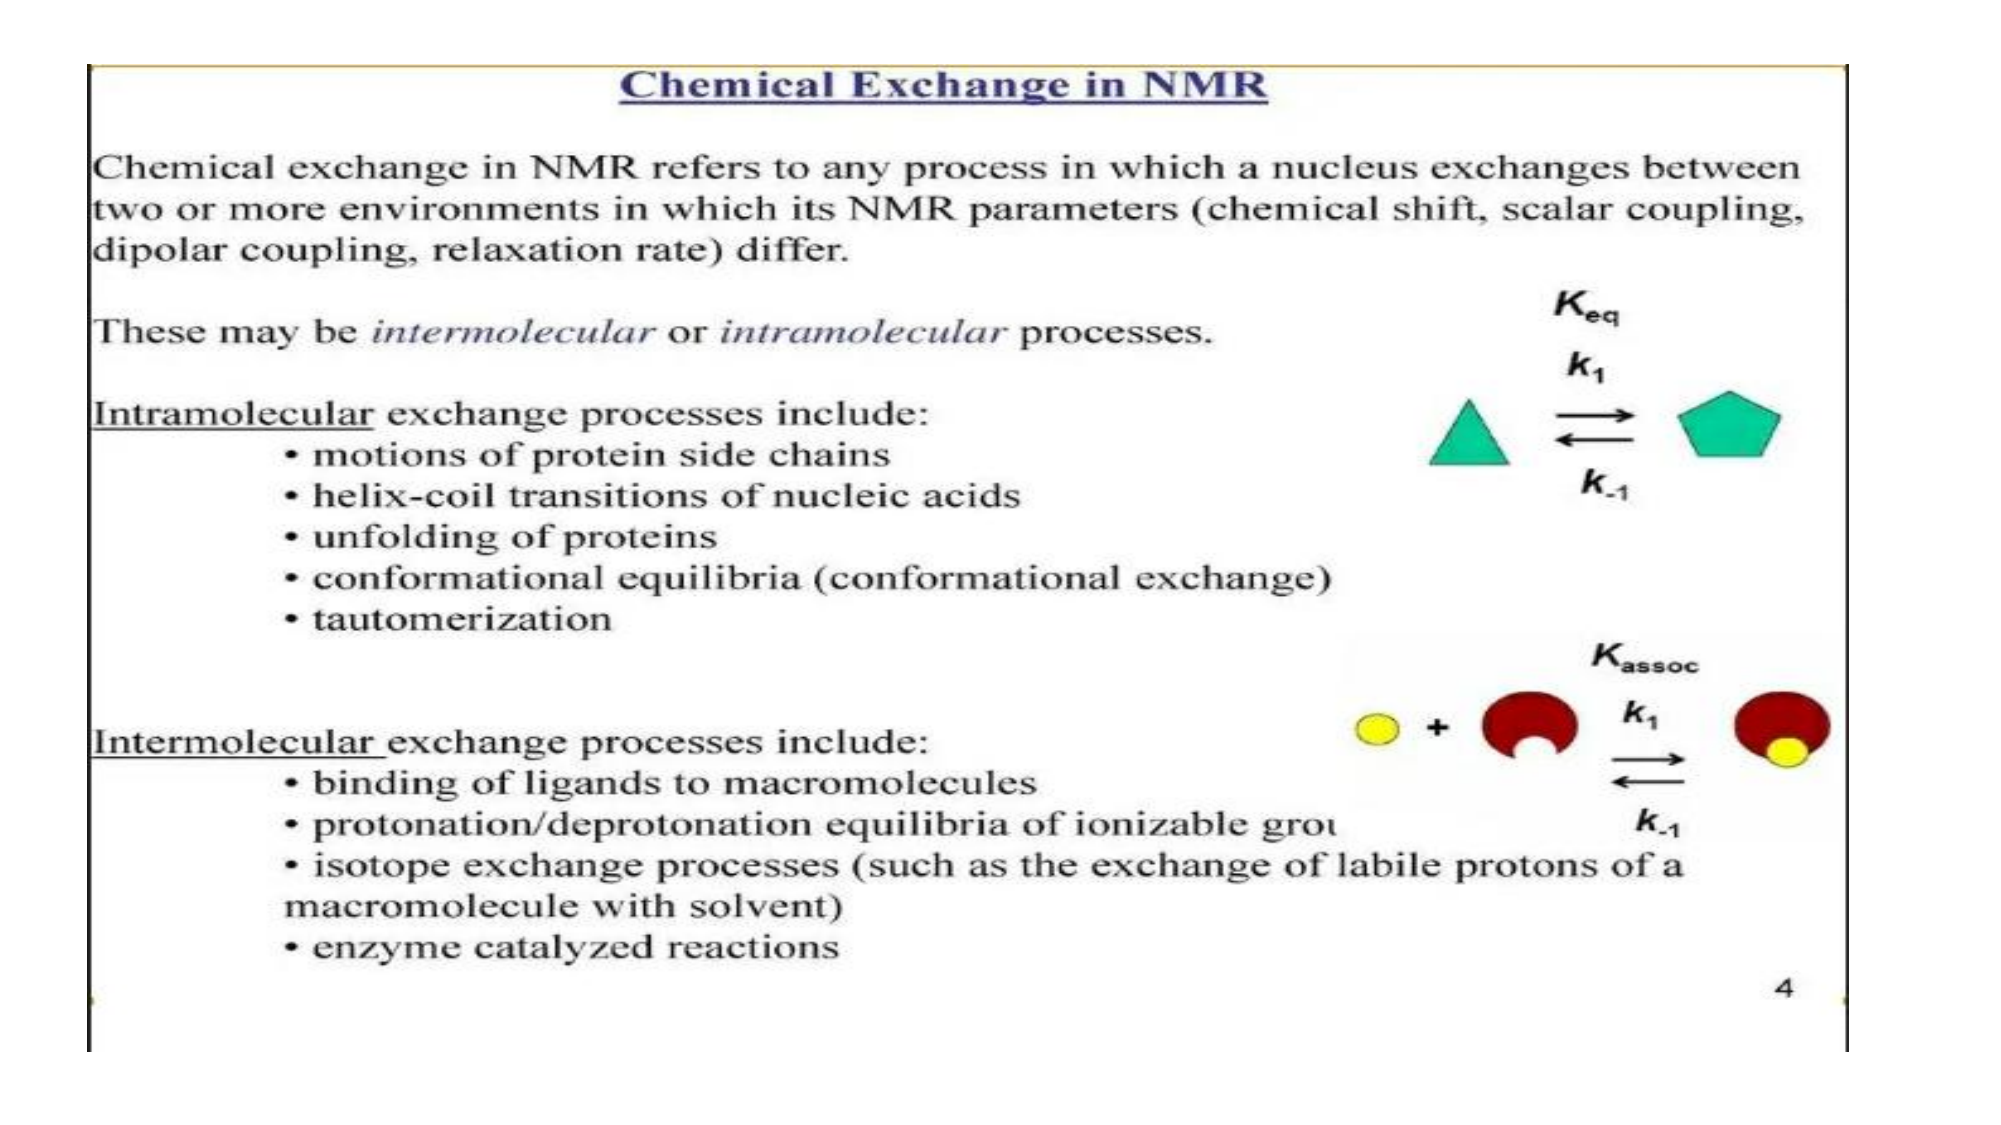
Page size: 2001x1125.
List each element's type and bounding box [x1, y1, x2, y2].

list [87, 64, 1849, 1052]
